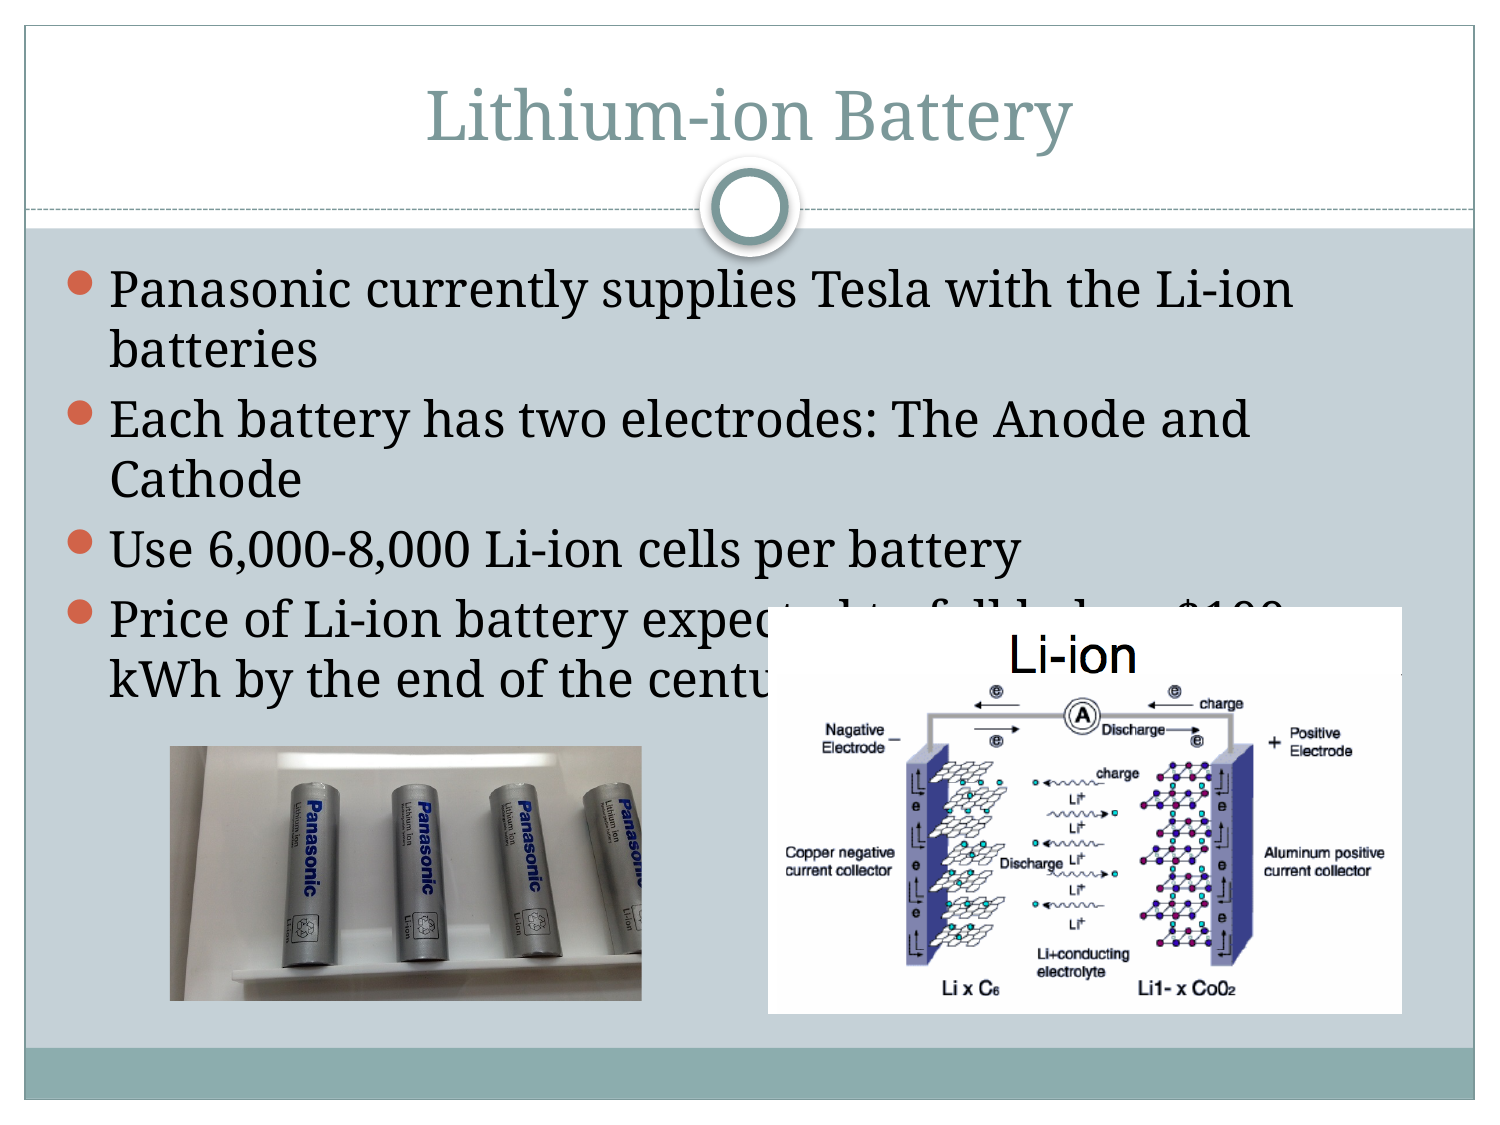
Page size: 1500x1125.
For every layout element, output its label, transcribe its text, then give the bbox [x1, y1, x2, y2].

title Lithium-ion Battery [49, 37, 1450, 162]
picture [768, 607, 1402, 1014]
list Panasonic currently supplies Tesla with the Li-ion batteries Each battery has two electrodes: The Anode and Cathode Use 6,000-8,000 Li-ion cells per battery Price of Li-ion battery expected to fall below $100 per kWh by the end of the century [49, 250, 1445, 1001]
picture [169, 746, 642, 1001]
